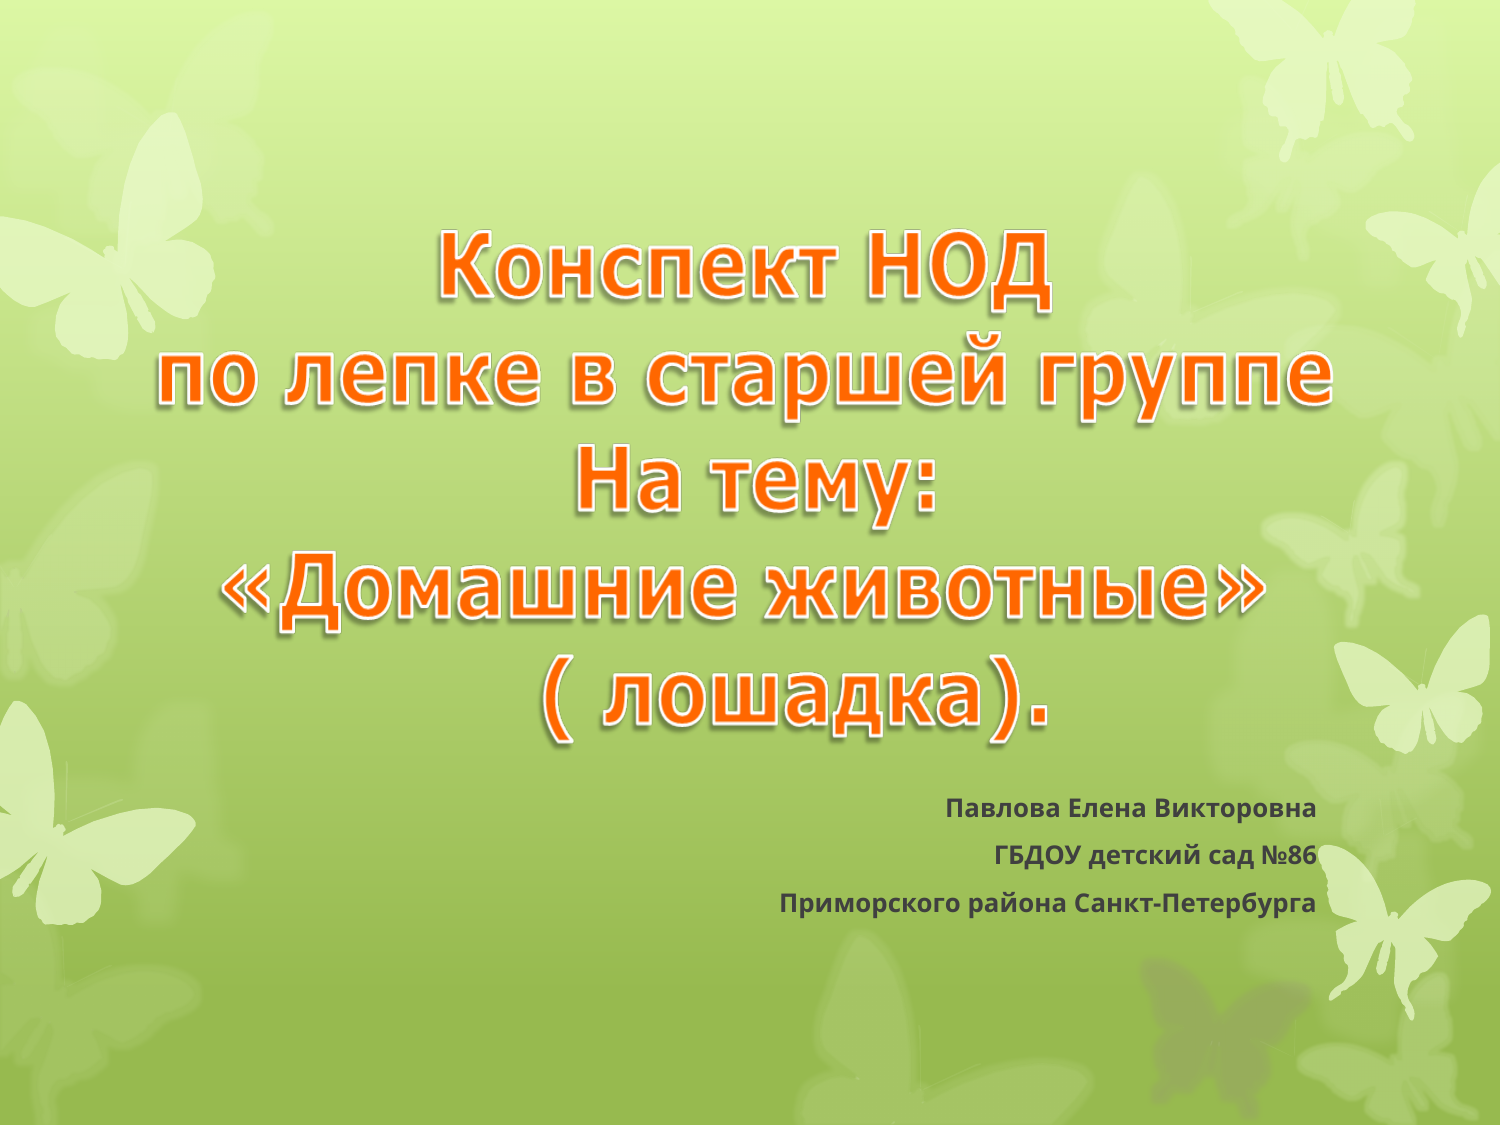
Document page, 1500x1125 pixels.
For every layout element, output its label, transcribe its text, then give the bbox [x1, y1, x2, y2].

picture [99, 180, 1408, 808]
subtitle Павлова Елена Викторовна ГБДОУ детский сад №86 Приморского района Санкт-Петербурга [165, 817, 1334, 925]
